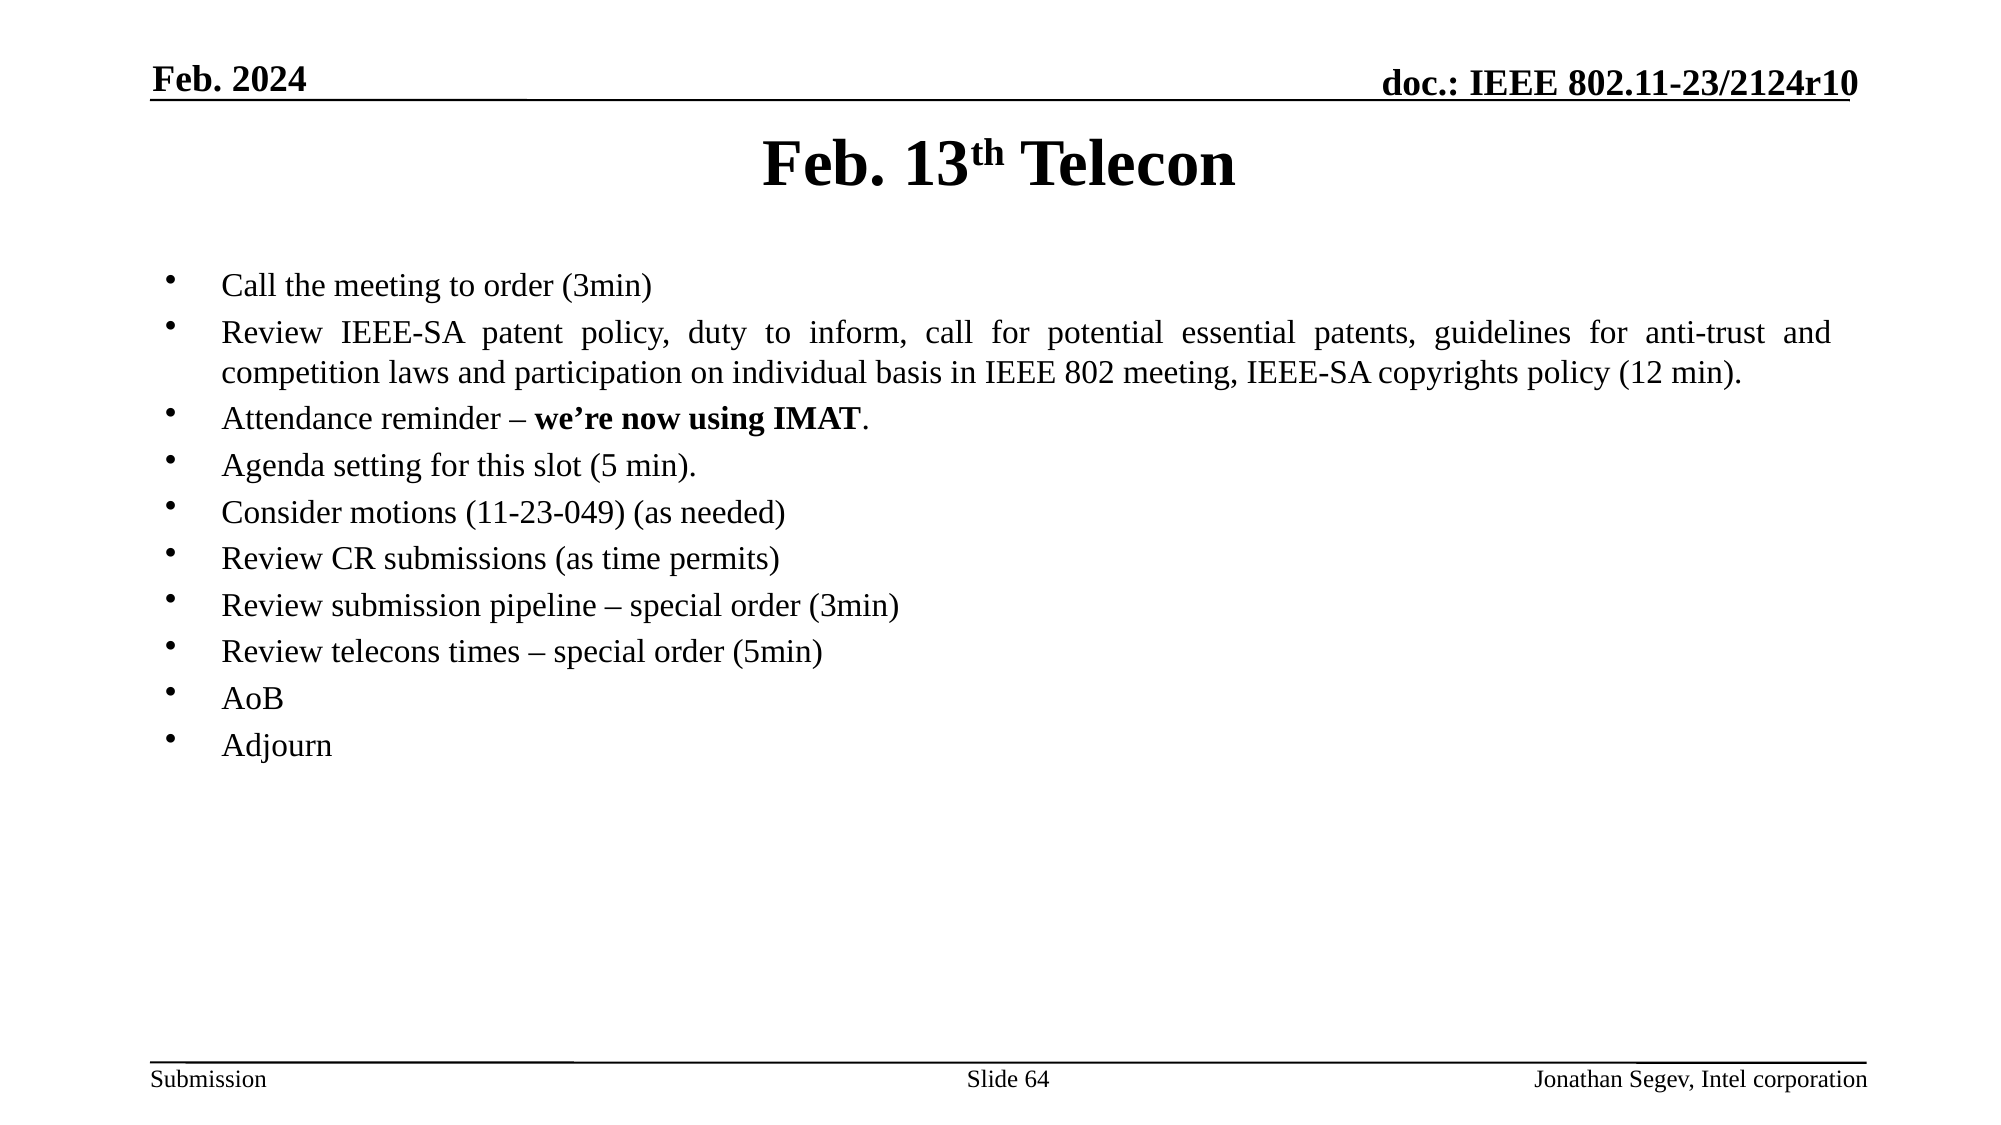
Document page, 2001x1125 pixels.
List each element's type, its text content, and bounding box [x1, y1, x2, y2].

title Feb. 13th Telecon [149, 112, 1850, 205]
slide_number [152, 54, 563, 100]
footer Jonathan Segev, Intel corporation [1171, 1061, 1869, 1093]
slide_number Slide 64 [950, 1061, 1067, 1123]
list Call the meeting to order (3min) Review IEEE-SA patent policy, duty to inform, call for potential essential patents, guidelines for anti-trust and competition laws and participation on individual basis in IEEE 802 meeting, IEEE-SA copyrights policy (12 min). Attendance reminder – we’re now using IMAT. Agenda setting for this slot (5 min). Consider motions (11-23-049) (as needed) Review CR submissions (as time permits) Review submission pipeline – special order (3min) Review telecons times – special order (5min) AoB Adjourn [149, 255, 1850, 1048]
